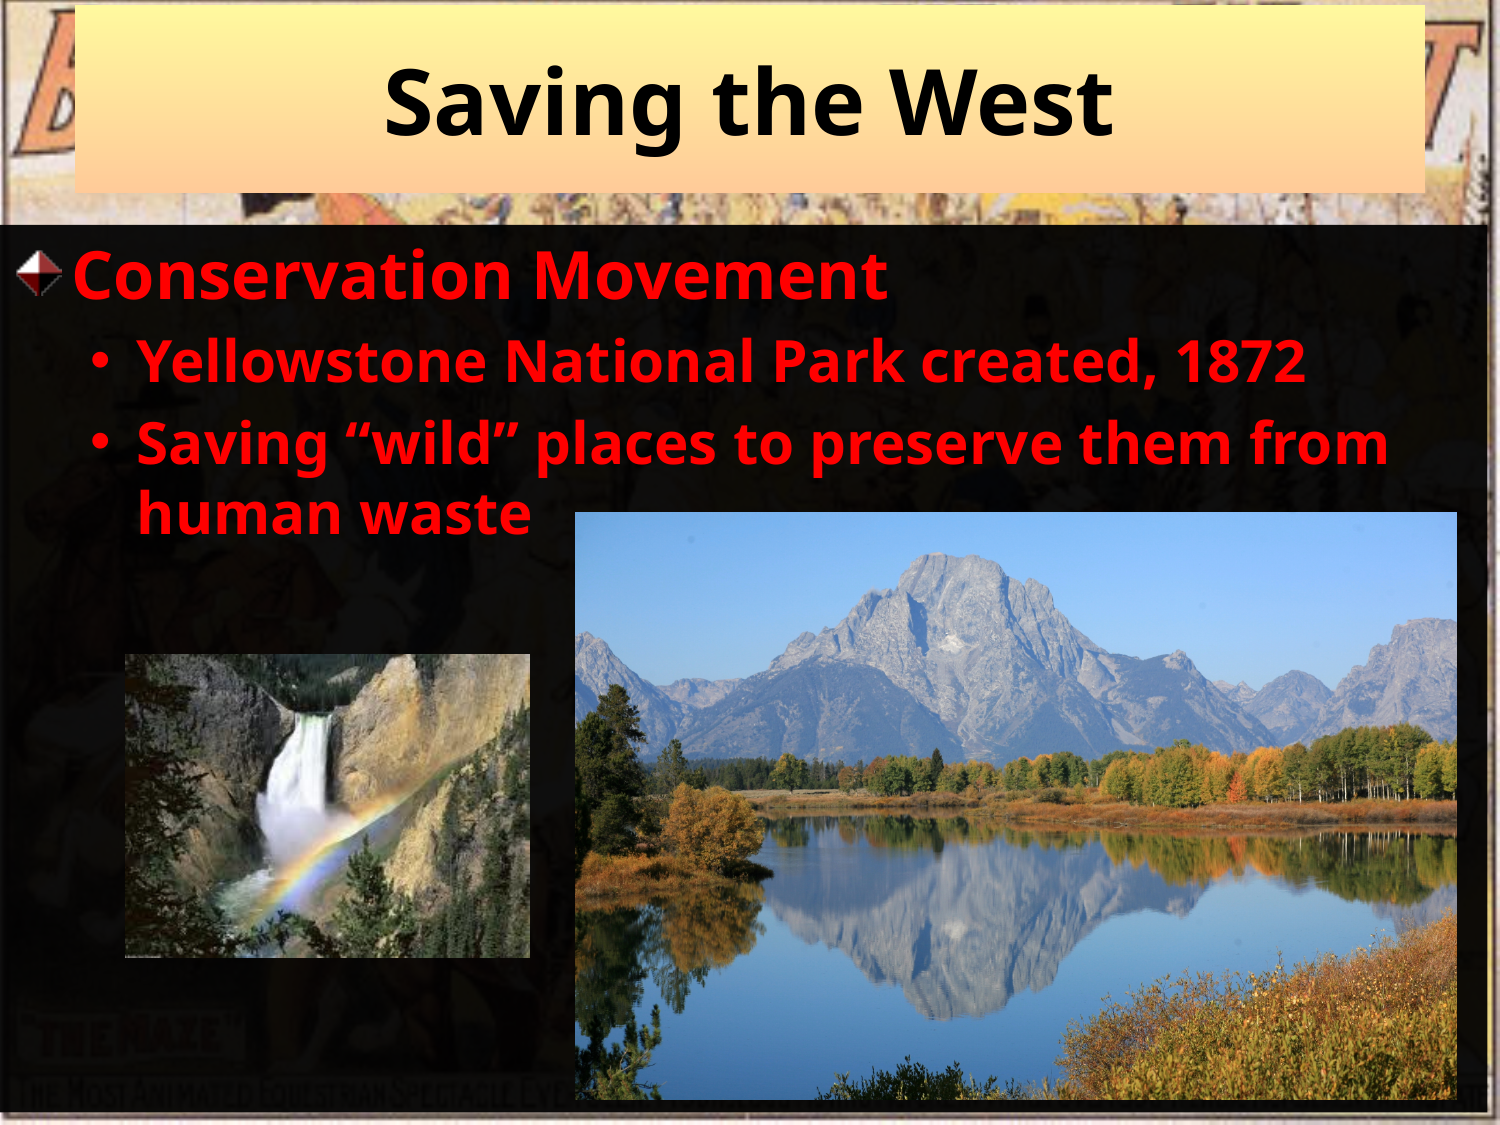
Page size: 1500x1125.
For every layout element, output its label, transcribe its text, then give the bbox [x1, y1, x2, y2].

picture [15, 249, 62, 296]
title Saving the West [75, 5, 1425, 193]
picture [574, 512, 1457, 1101]
picture [124, 654, 530, 959]
picture [0, 0, 1500, 1125]
list Conservation Movement Yellowstone National Park created, 1872 Saving “wild” places to preserve them from human waste [0, 224, 1488, 1113]
